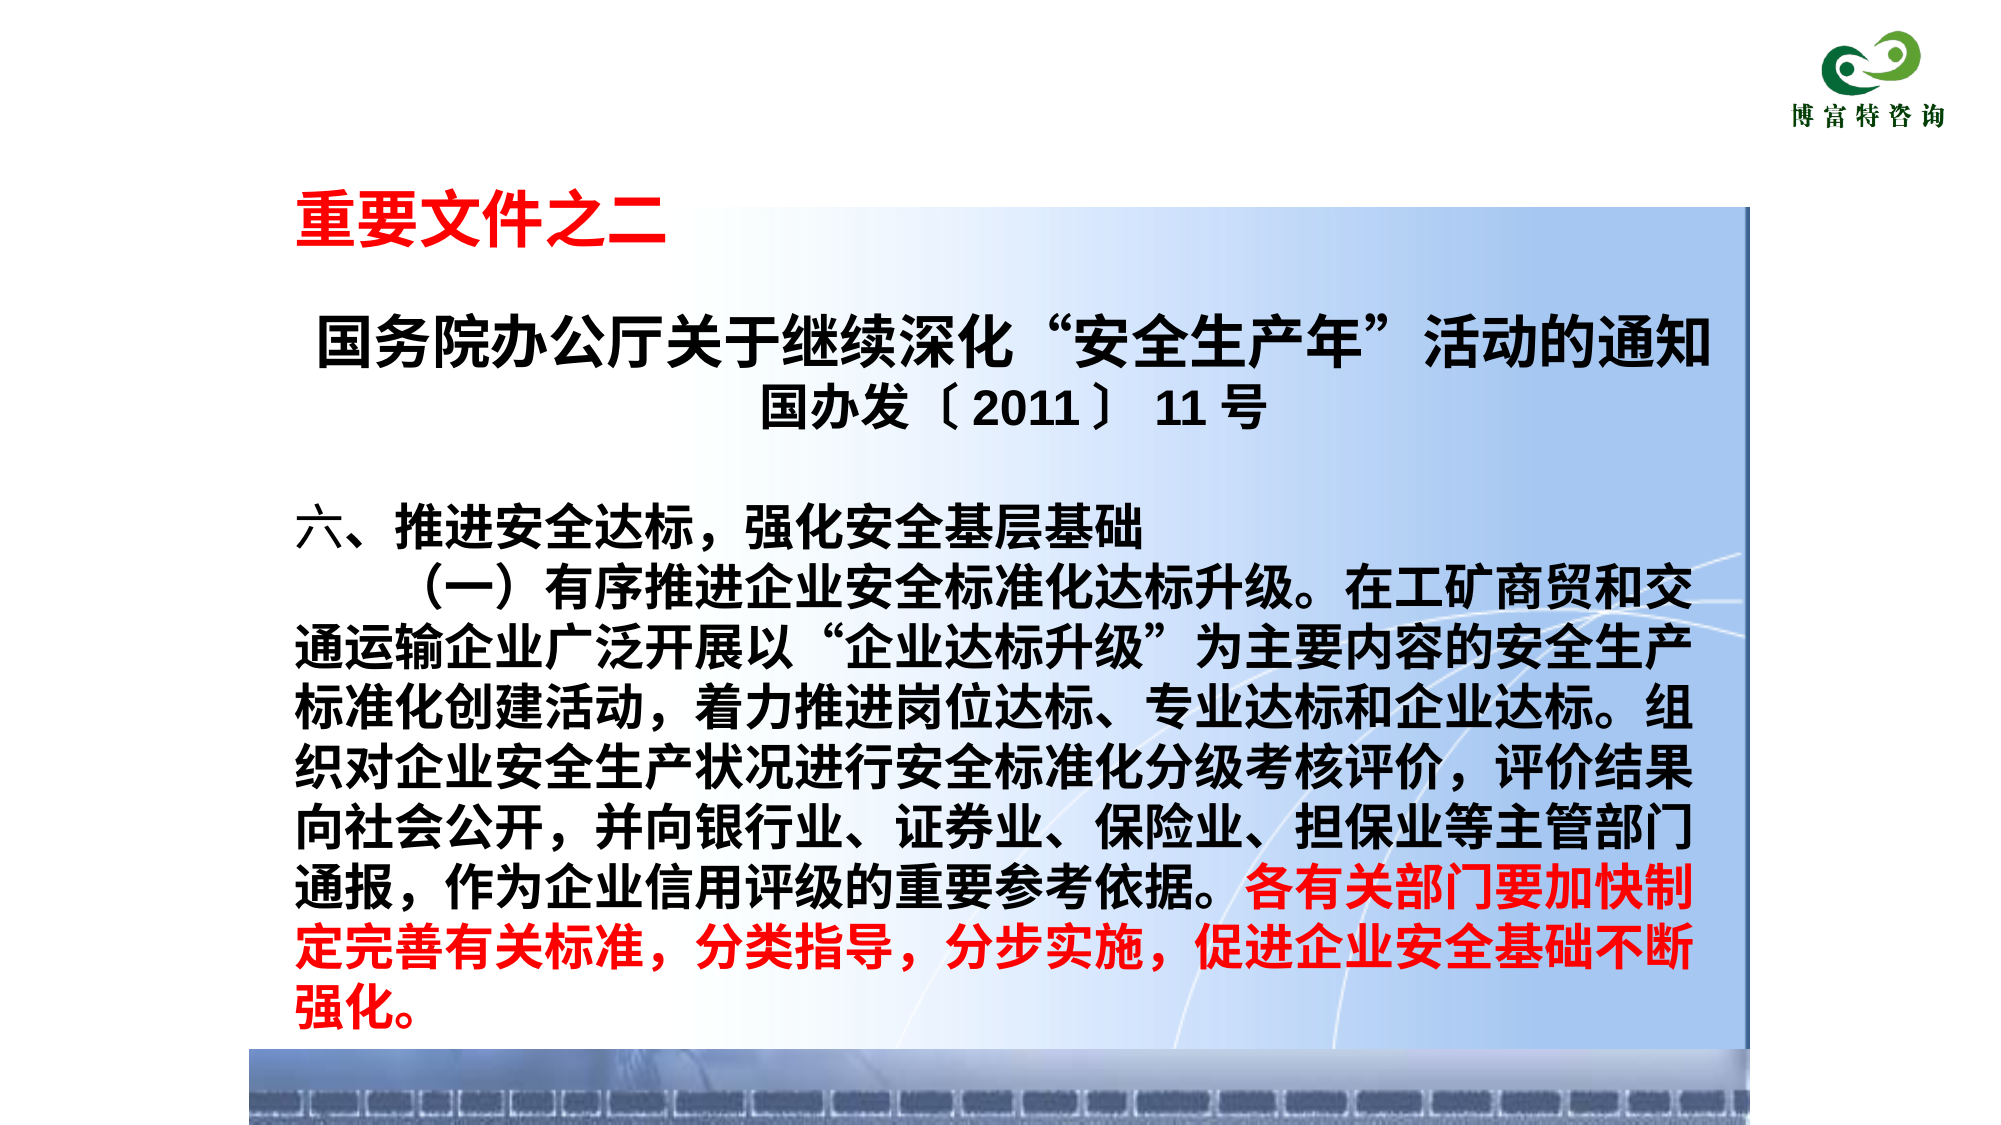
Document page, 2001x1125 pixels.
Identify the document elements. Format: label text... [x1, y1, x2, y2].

picture [249, 207, 1751, 1125]
picture [1772, 30, 1969, 131]
text_box 重要文件之二 国务院办公厅关于继续深化“安全生产年”活动的通知 国办发〔2011〕11号 六、推进安全达标，强化安全基层基础 （一）有序推进企业安全标准化达标升级。在工矿商贸和交通运输企业广泛开展以“企业达标升级”为主要内容的安全生产标准化创建活动，着力推进岗位达标、专业达标和企业达标。组织对企业安全生产状况进行安全标准化分级考核评价，评价结果向社会公开，并向银行业、证券业、保险业、担保业等主管部门通报，作为企业信用评级的重要参考依据。各有关部门要加快制定完善有关标准，分类指导，分步实施，促进企业安全基础不断强化。 [279, 172, 1750, 207]
